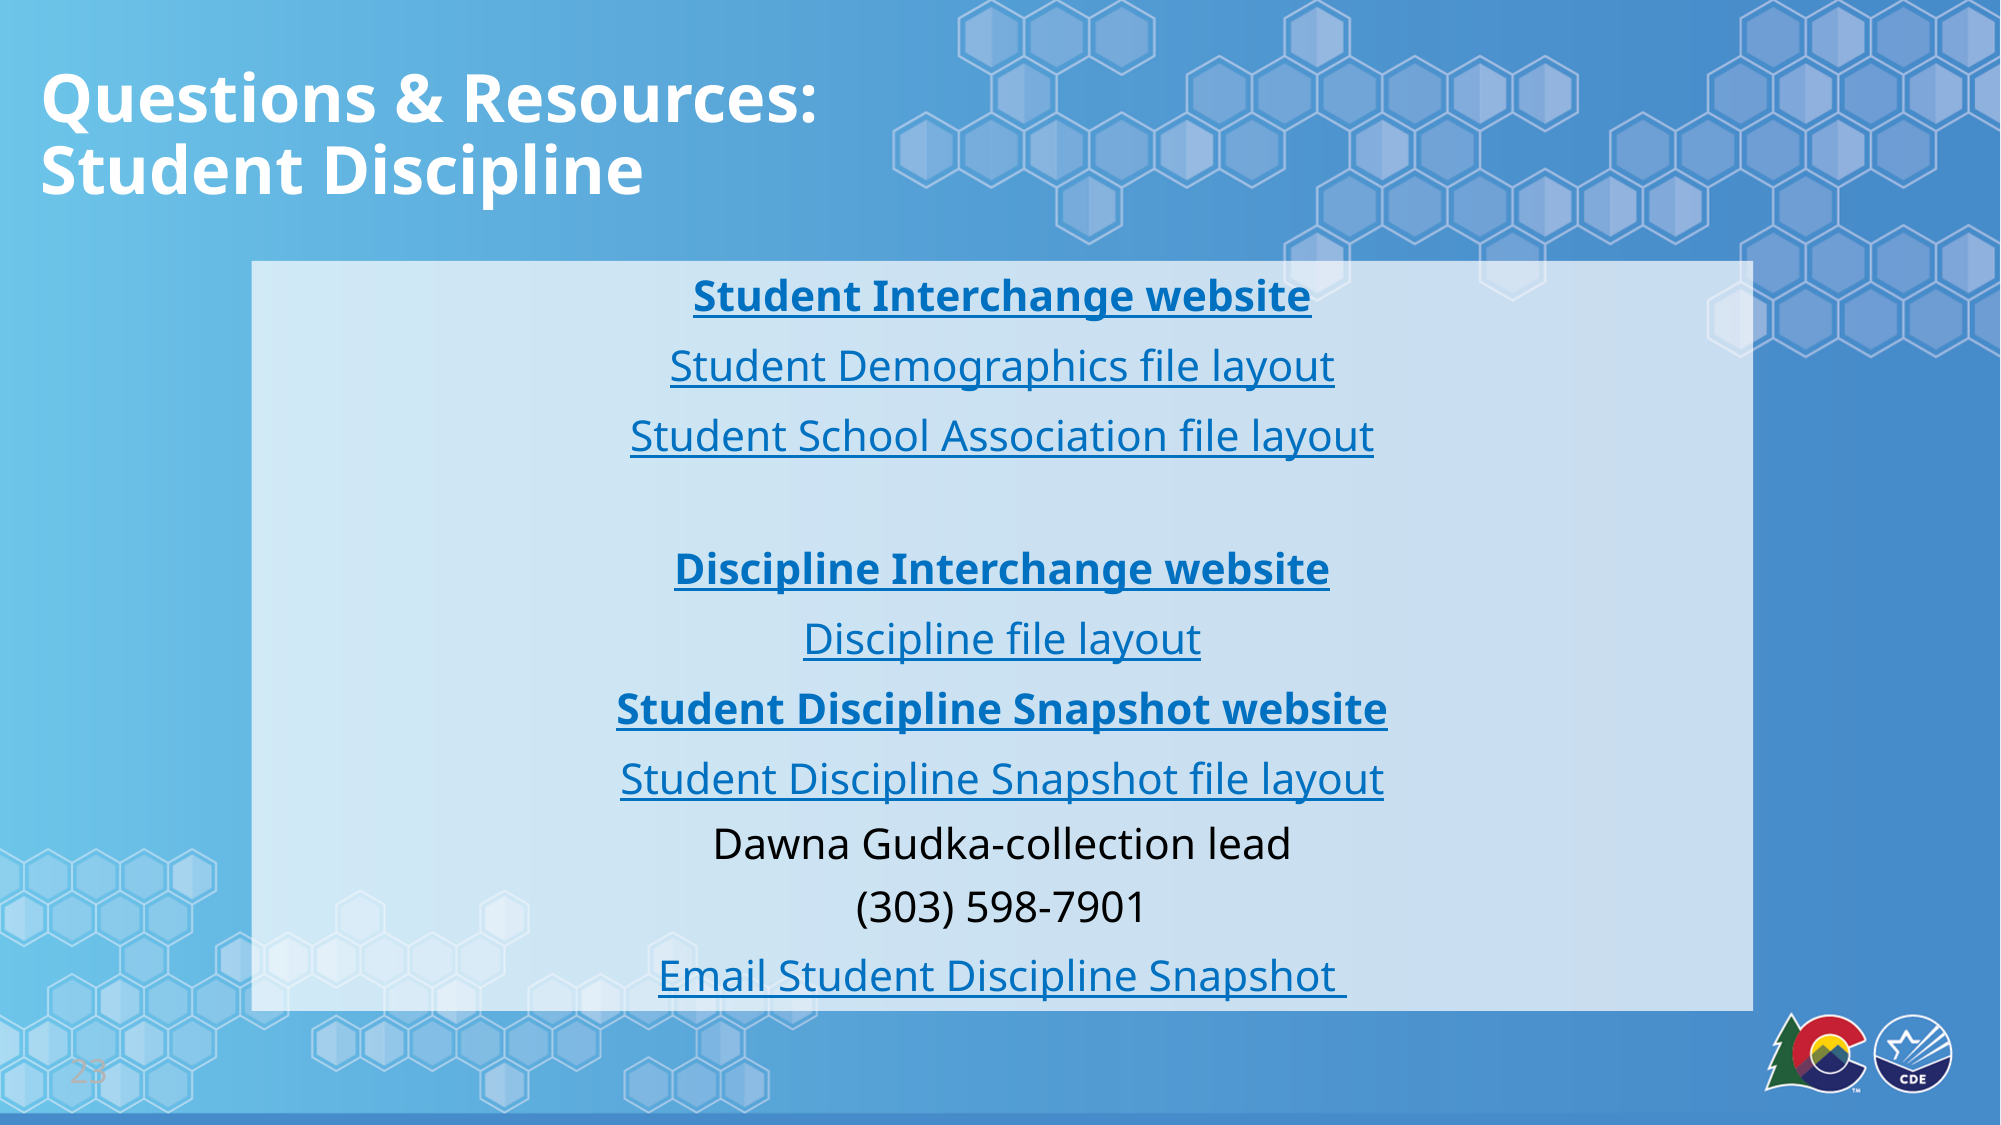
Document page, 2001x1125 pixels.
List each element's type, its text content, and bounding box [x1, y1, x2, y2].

slide_number 23 [54, 1042, 191, 1103]
list Student Interchange website Student Demographics file layout Student School Association file layout Discipline Interchange website Discipline file layout Student Discipline Snapshot website Student Discipline Snapshot file layout Dawna Gudka-collection lead (303) 598-7901 Email Student Discipline Snapshot [251, 260, 1754, 1011]
picture [0, 0, 2001, 1125]
title Questions & Resources: Student Discipline [25, 38, 896, 236]
